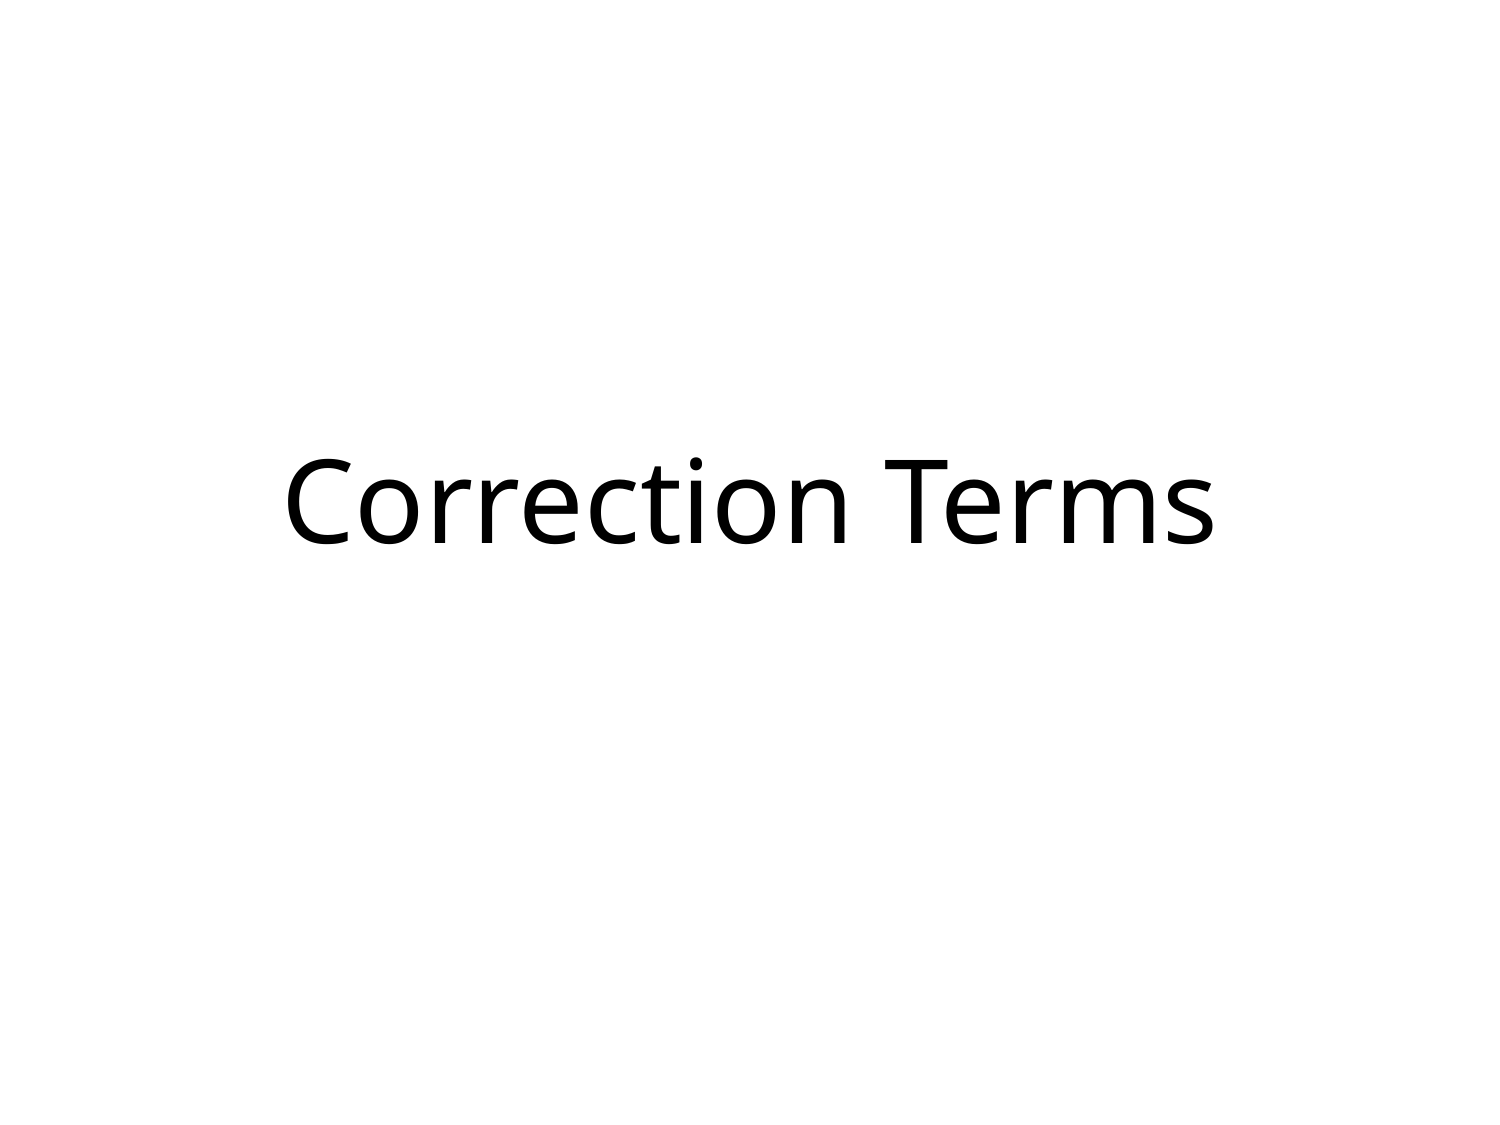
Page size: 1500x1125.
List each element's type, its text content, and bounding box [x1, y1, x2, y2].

title Correction Terms [112, 184, 1388, 576]
